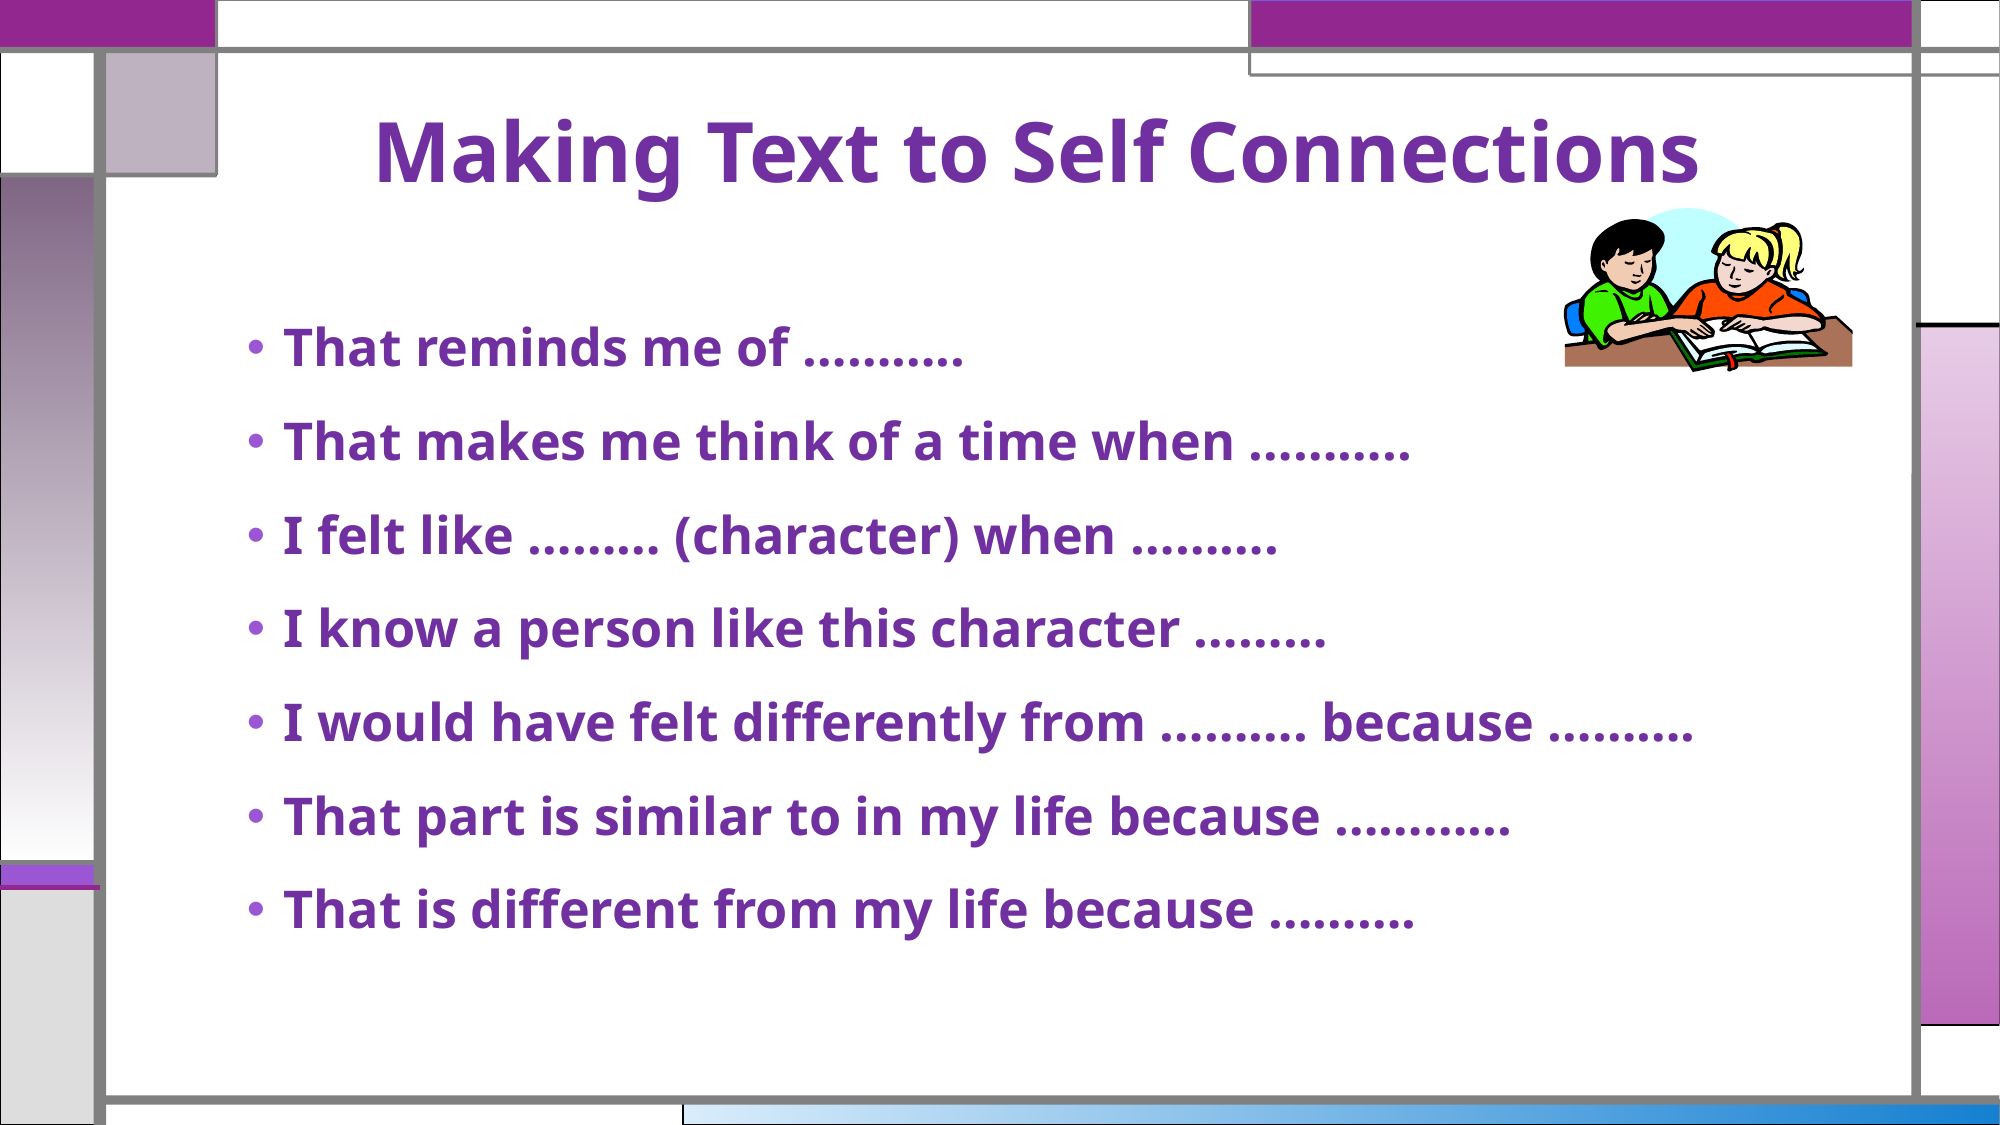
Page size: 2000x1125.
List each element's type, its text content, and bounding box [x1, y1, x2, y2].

list That reminds me of ……….. That makes me think of a time when ……….. I felt like ……… (character) when ………. I know a person like this character ……… I would have felt differently from ………. because ………. That part is similar to in my life because ………... That is different from my life because ………. [231, 314, 1851, 1071]
picture [1562, 208, 1853, 374]
title Making Text to Self Connections [249, 87, 1825, 209]
